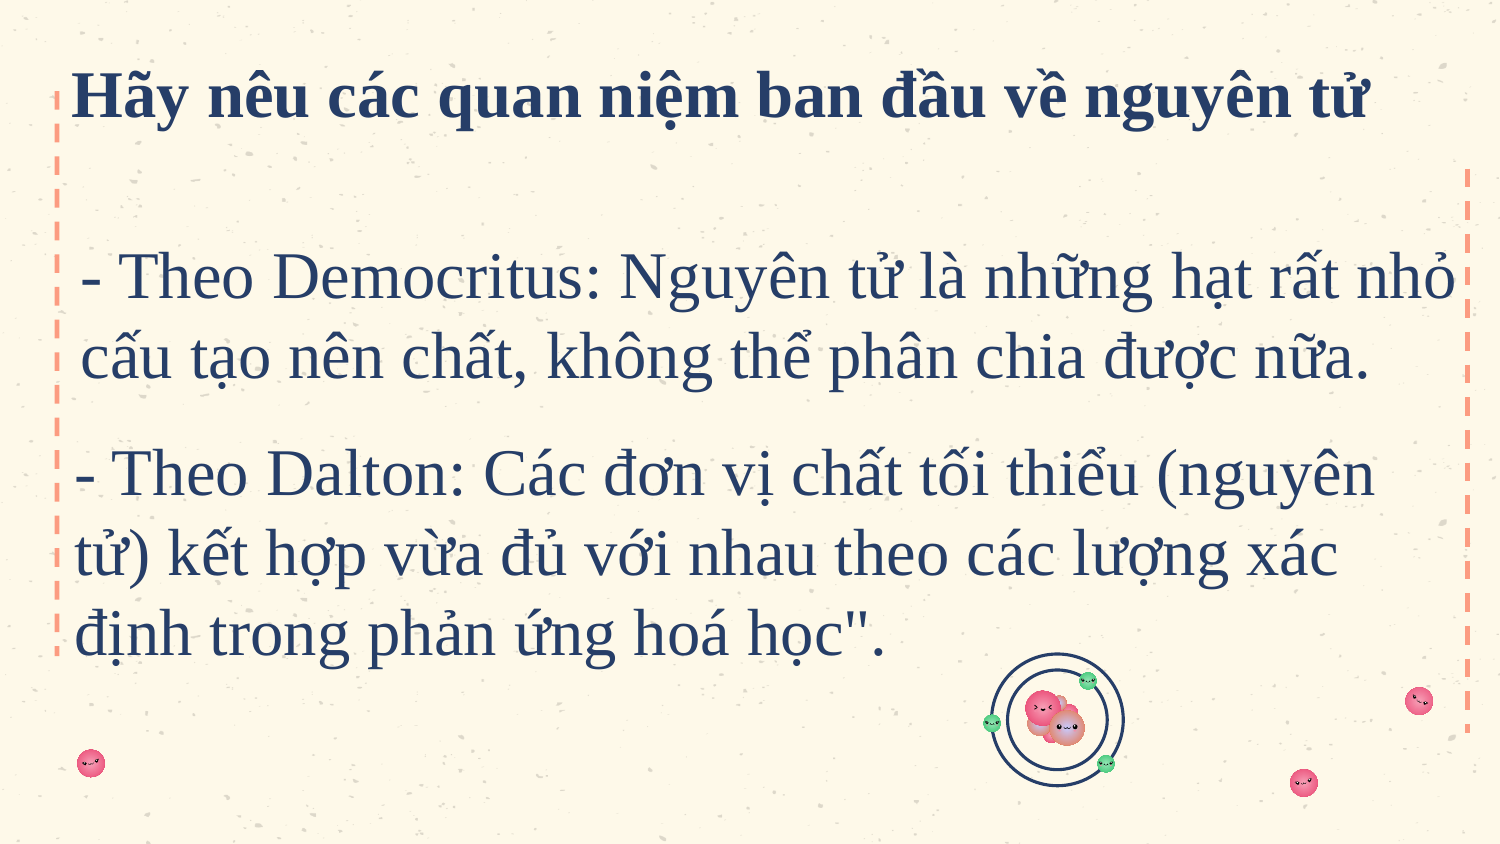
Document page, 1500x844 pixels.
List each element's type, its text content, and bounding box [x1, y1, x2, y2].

text_box Hãy nêu các quan niệm ban đầu về nguyên tử [56, 43, 1418, 139]
text_box - Theo Dalton: Các đơn vị chất tối thiểu (nguyên tử) kết hợp vừa đủ với nhau theo các lượng xác định trong phản ứng hoá học". [59, 421, 1428, 677]
text_box - Theo Democritus: Nguyên tử là những hạt rất nhỏ cấu tạo nên chất, không thể phân chia được nữa. [65, 224, 1463, 399]
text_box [77, 749, 105, 778]
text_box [1289, 769, 1318, 797]
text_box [1405, 687, 1434, 716]
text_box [983, 653, 1124, 786]
